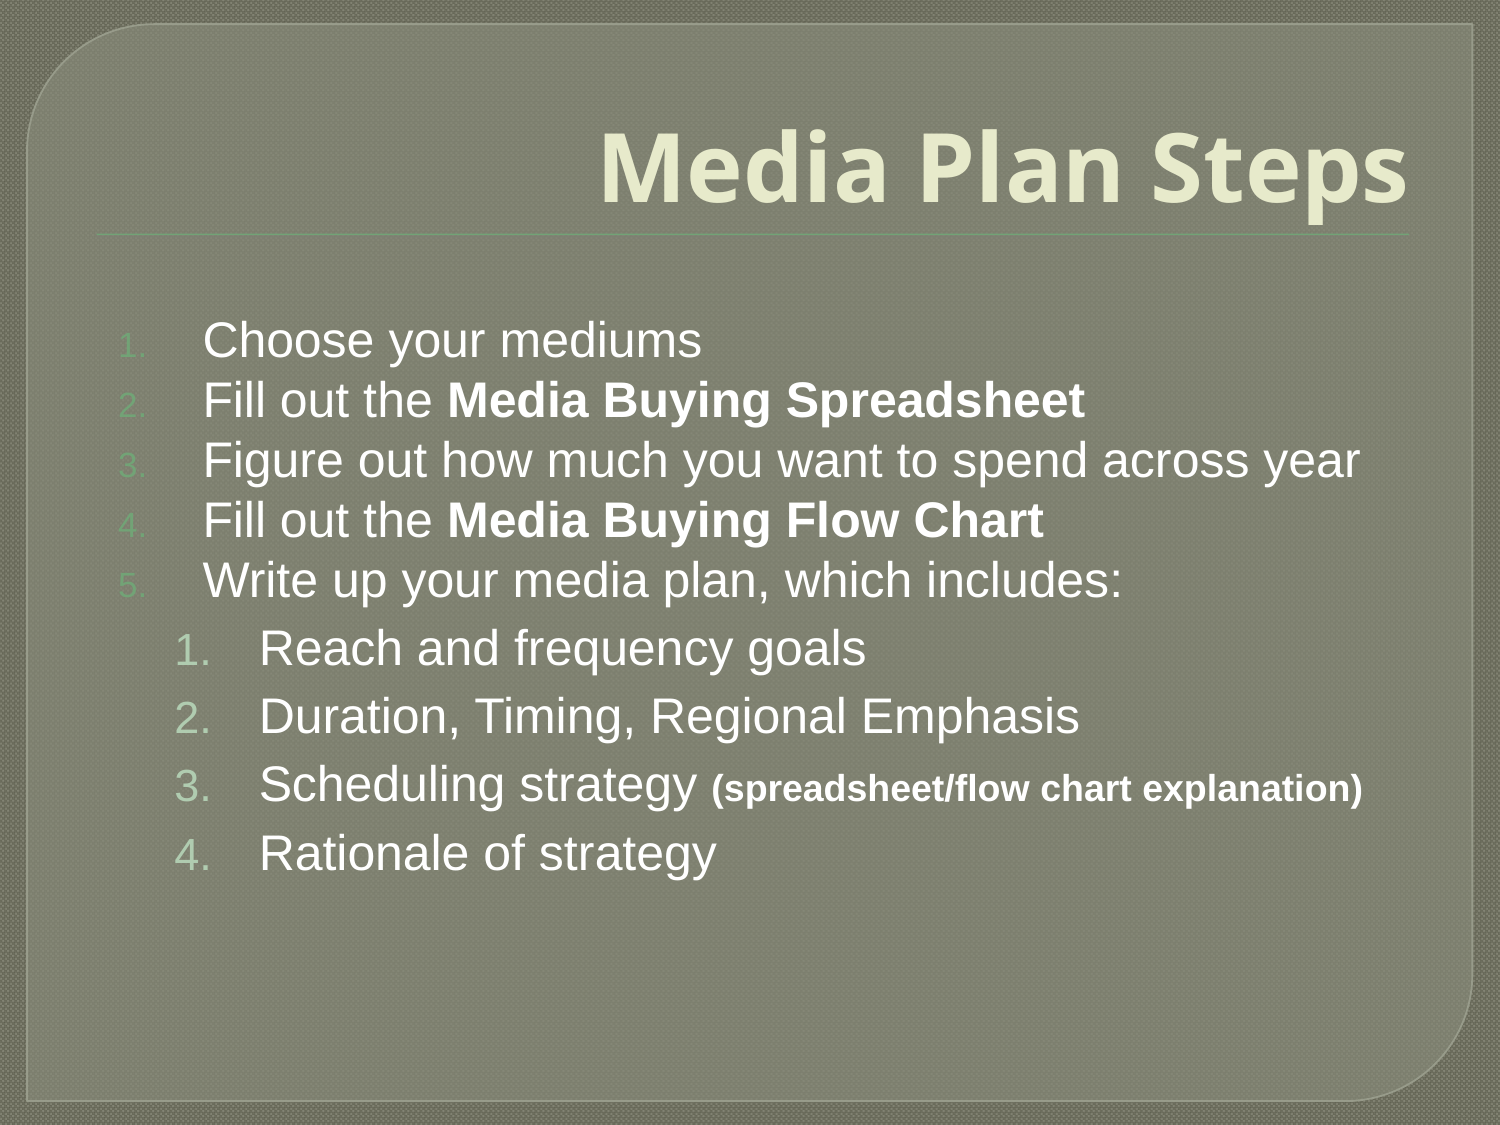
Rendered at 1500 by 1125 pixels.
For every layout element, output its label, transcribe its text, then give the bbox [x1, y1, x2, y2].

list Choose your mediums Fill out the Media Buying Spreadsheet Figure out how much you want to spend across year Fill out the Media Buying Flow Chart Write up your media plan, which includes: Reach and frequency goals Duration, Timing, Regional Emphasis Scheduling strategy (spreadsheet/flow chart explanation) Rationale of strategy [103, 299, 1471, 1060]
picture [0, 0, 1500, 1125]
title Media Plan Steps [75, 41, 1425, 230]
